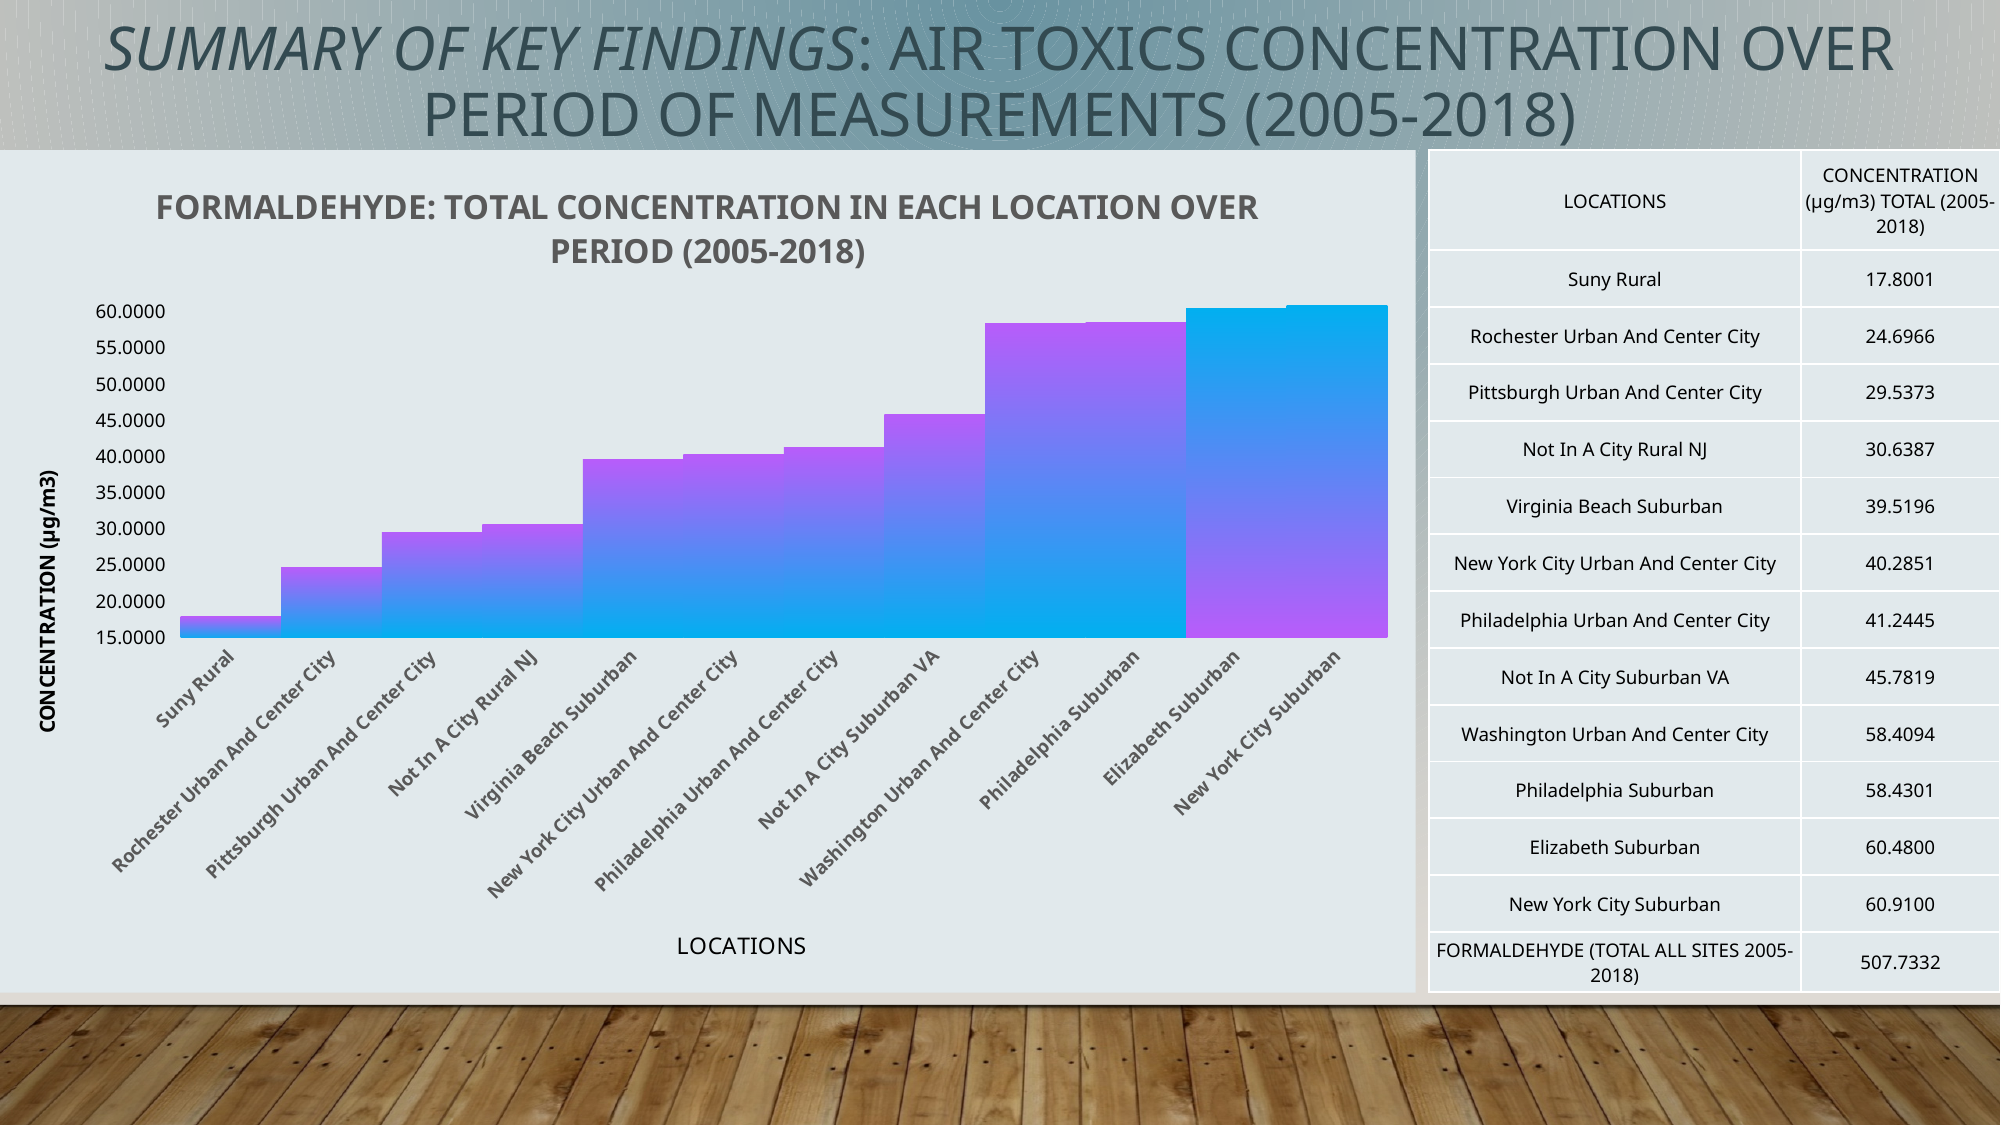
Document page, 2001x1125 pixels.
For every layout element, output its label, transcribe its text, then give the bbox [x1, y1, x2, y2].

table_cell 60.4800 [1802, 819, 1999, 874]
table_cell Pittsburgh Urban And Center City [1430, 365, 1800, 420]
table_cell 24.6966 [1802, 308, 1999, 363]
table_cell 58.4301 [1802, 762, 1999, 817]
table_cell 30.6387 [1802, 422, 1999, 477]
chart [0, 149, 1416, 993]
table_cell 60.9100 [1802, 876, 1999, 931]
table_cell Philadelphia Urban And Center City [1430, 592, 1800, 647]
table_header CONCENTRATION (µg/m3) TOTAL (2005-2018) [1802, 151, 1999, 249]
table_cell New York City Urban And Center City [1430, 535, 1800, 590]
picture [0, 1005, 2000, 1125]
table_cell 17.8001 [1802, 251, 1999, 306]
table_cell Elizabeth Suburban [1430, 819, 1800, 874]
table_cell 41.2445 [1802, 592, 1999, 647]
table_cell Rochester Urban And Center City [1430, 308, 1800, 363]
text_box SUMMARY OF KEY FINDINGS: AIR TOXICS CONCENTRATION OVER PERIOD OF MEASUREMENTS (2005-2018) [0, 17, 2000, 151]
table_cell New York City Suburban [1430, 876, 1800, 931]
table_cell Philadelphia Suburban [1430, 762, 1800, 817]
table_header LOCATIONS [1430, 151, 1800, 249]
table_cell FORMALDEHYDE (TOTAL ALL SITES 2005-2018) [1430, 933, 1800, 991]
table_cell Suny Rural [1430, 251, 1800, 306]
table_cell Not In A City Rural NJ [1430, 422, 1800, 477]
table_cell 39.5196 [1802, 478, 1999, 533]
table_cell Virginia Beach Suburban [1430, 478, 1800, 533]
table_cell Not In A City Suburban VA [1430, 649, 1800, 704]
table_cell 58.4094 [1802, 706, 1999, 761]
table_cell Washington Urban And Center City [1430, 706, 1800, 761]
table_cell 45.7819 [1802, 649, 1999, 704]
table_cell 40.2851 [1802, 535, 1999, 590]
table_cell 507.7332 [1802, 933, 1999, 991]
table_cell 29.5373 [1802, 365, 1999, 420]
